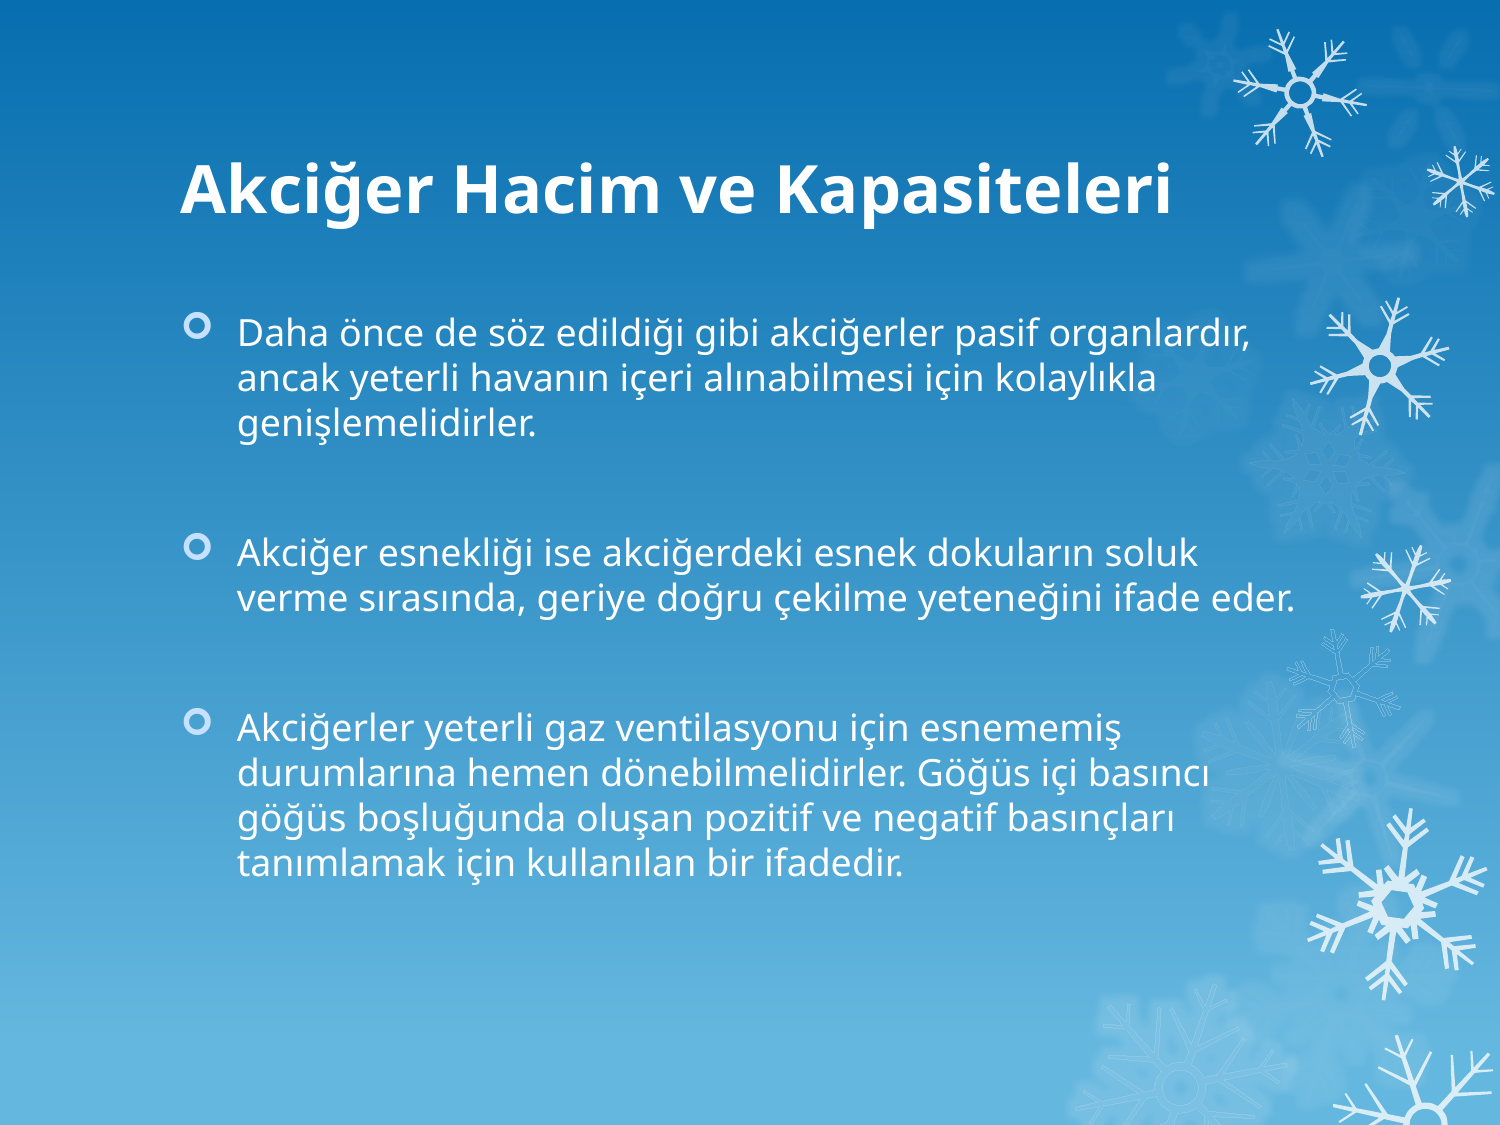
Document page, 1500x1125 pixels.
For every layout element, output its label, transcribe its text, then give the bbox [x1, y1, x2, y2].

list Daha önce de söz edildiği gibi akciğerler pasif organlardır, ancak yeterli havanın içeri alınabilmesi için kolaylıkla genişlemelidirler. Akciğer esnekliği ise akciğerdeki esnek dokuların soluk verme sırasında, geriye doğru çekilme yeteneğini ifade eder. Akciğerler yeterli gaz ventilasyonu için esnememiş durumlarına hemen dönebilmelidirler. Göğüs içi basıncı göğüs boşluğunda oluşan pozitif ve negatif basınçları tanımlamak için kullanılan bir ifadedir. [165, 296, 1335, 962]
title Akciğer Hacim ve Kapasiteleri [165, 110, 1335, 263]
